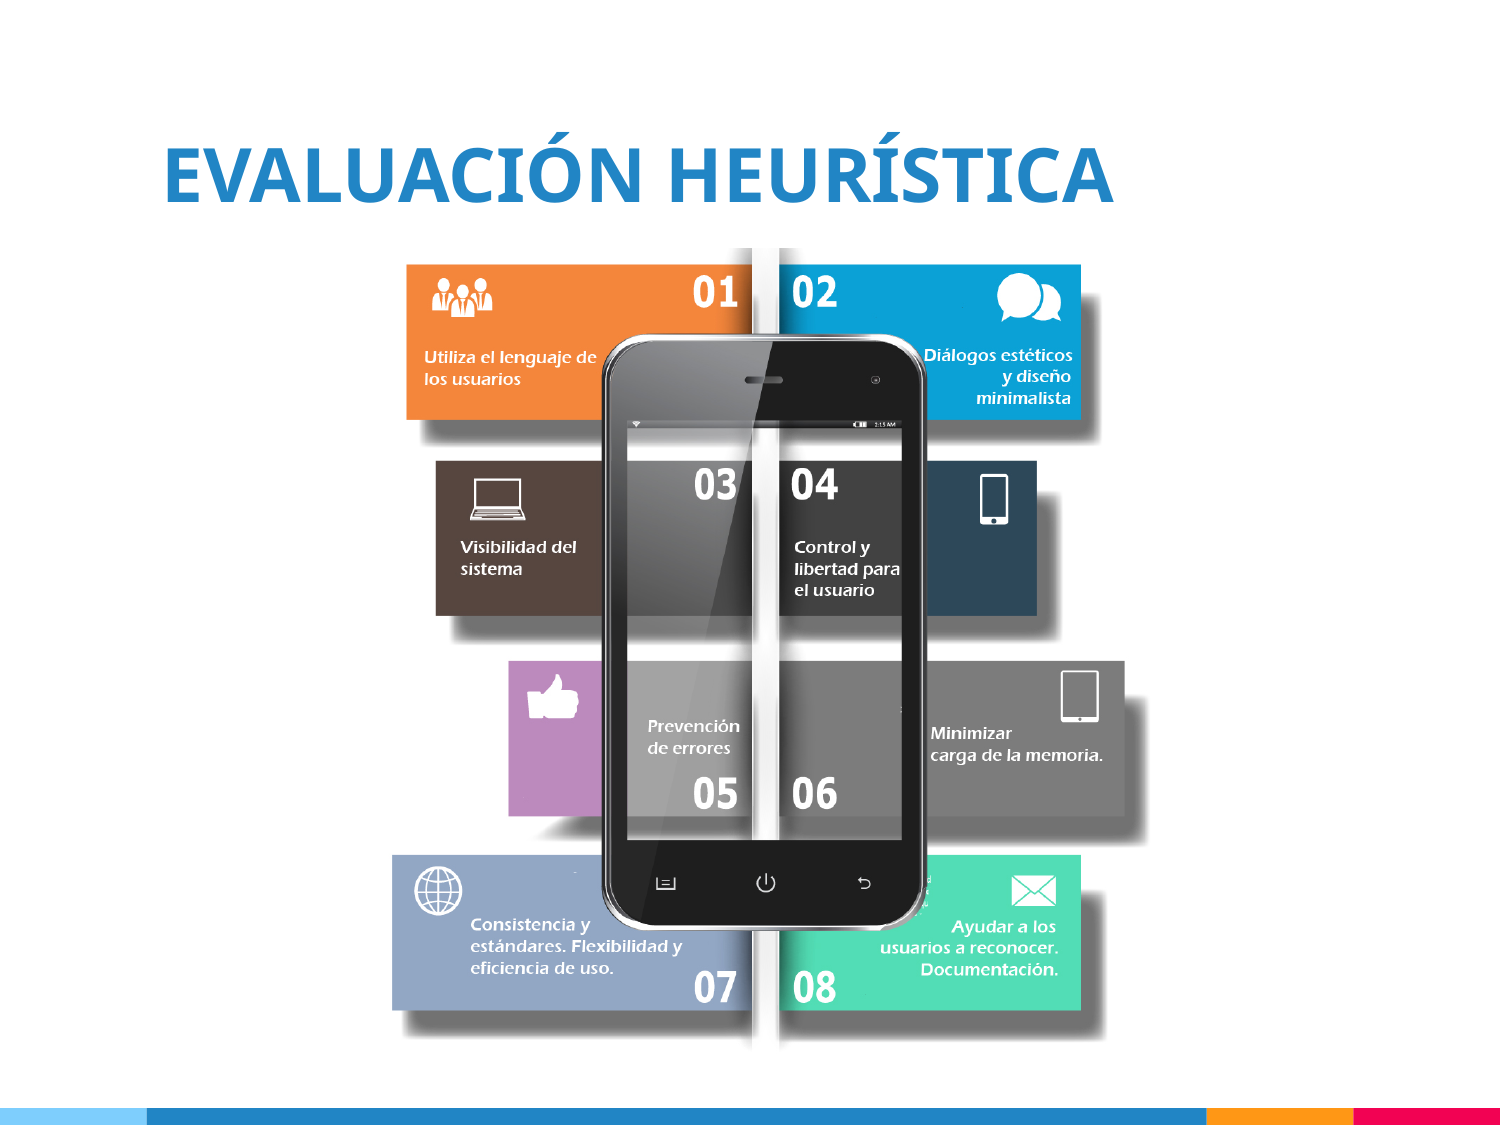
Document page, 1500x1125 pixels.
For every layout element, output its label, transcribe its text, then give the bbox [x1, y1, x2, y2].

subtitle EVALUACIÓN HEURÍSTICA [146, 112, 1382, 362]
picture [326, 247, 1202, 1077]
